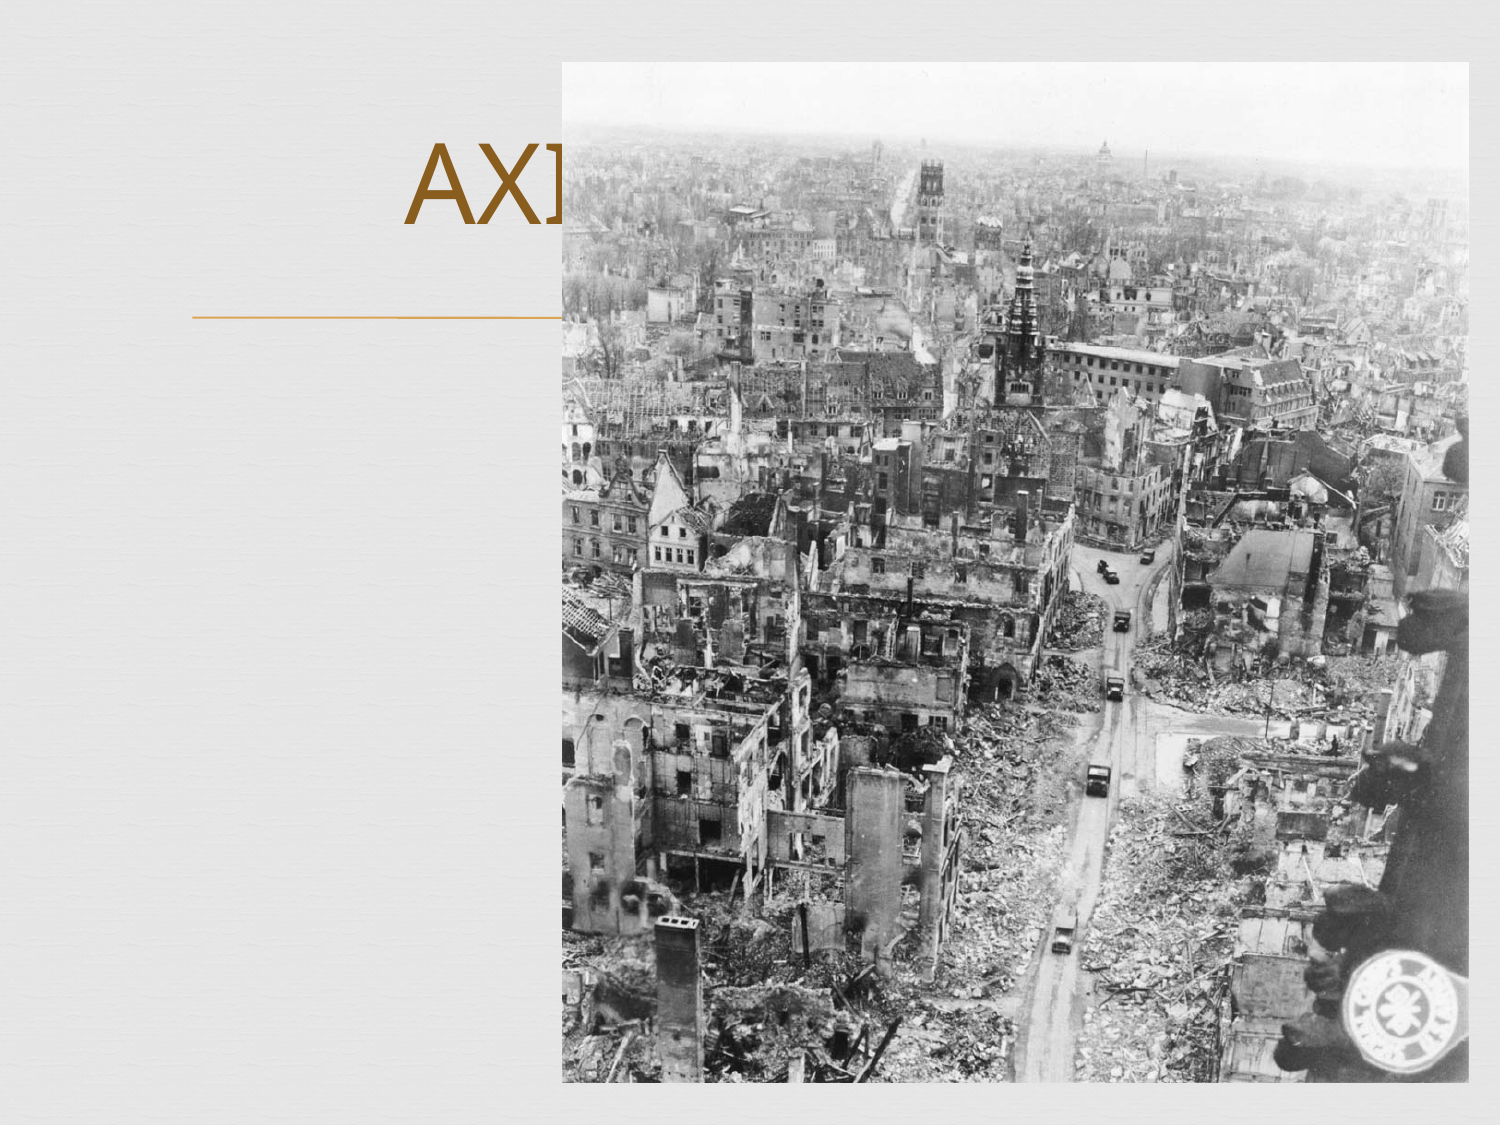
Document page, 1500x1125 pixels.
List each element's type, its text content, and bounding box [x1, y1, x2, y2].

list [561, 61, 1469, 1084]
title AXIS DEFEAT [112, 93, 556, 267]
